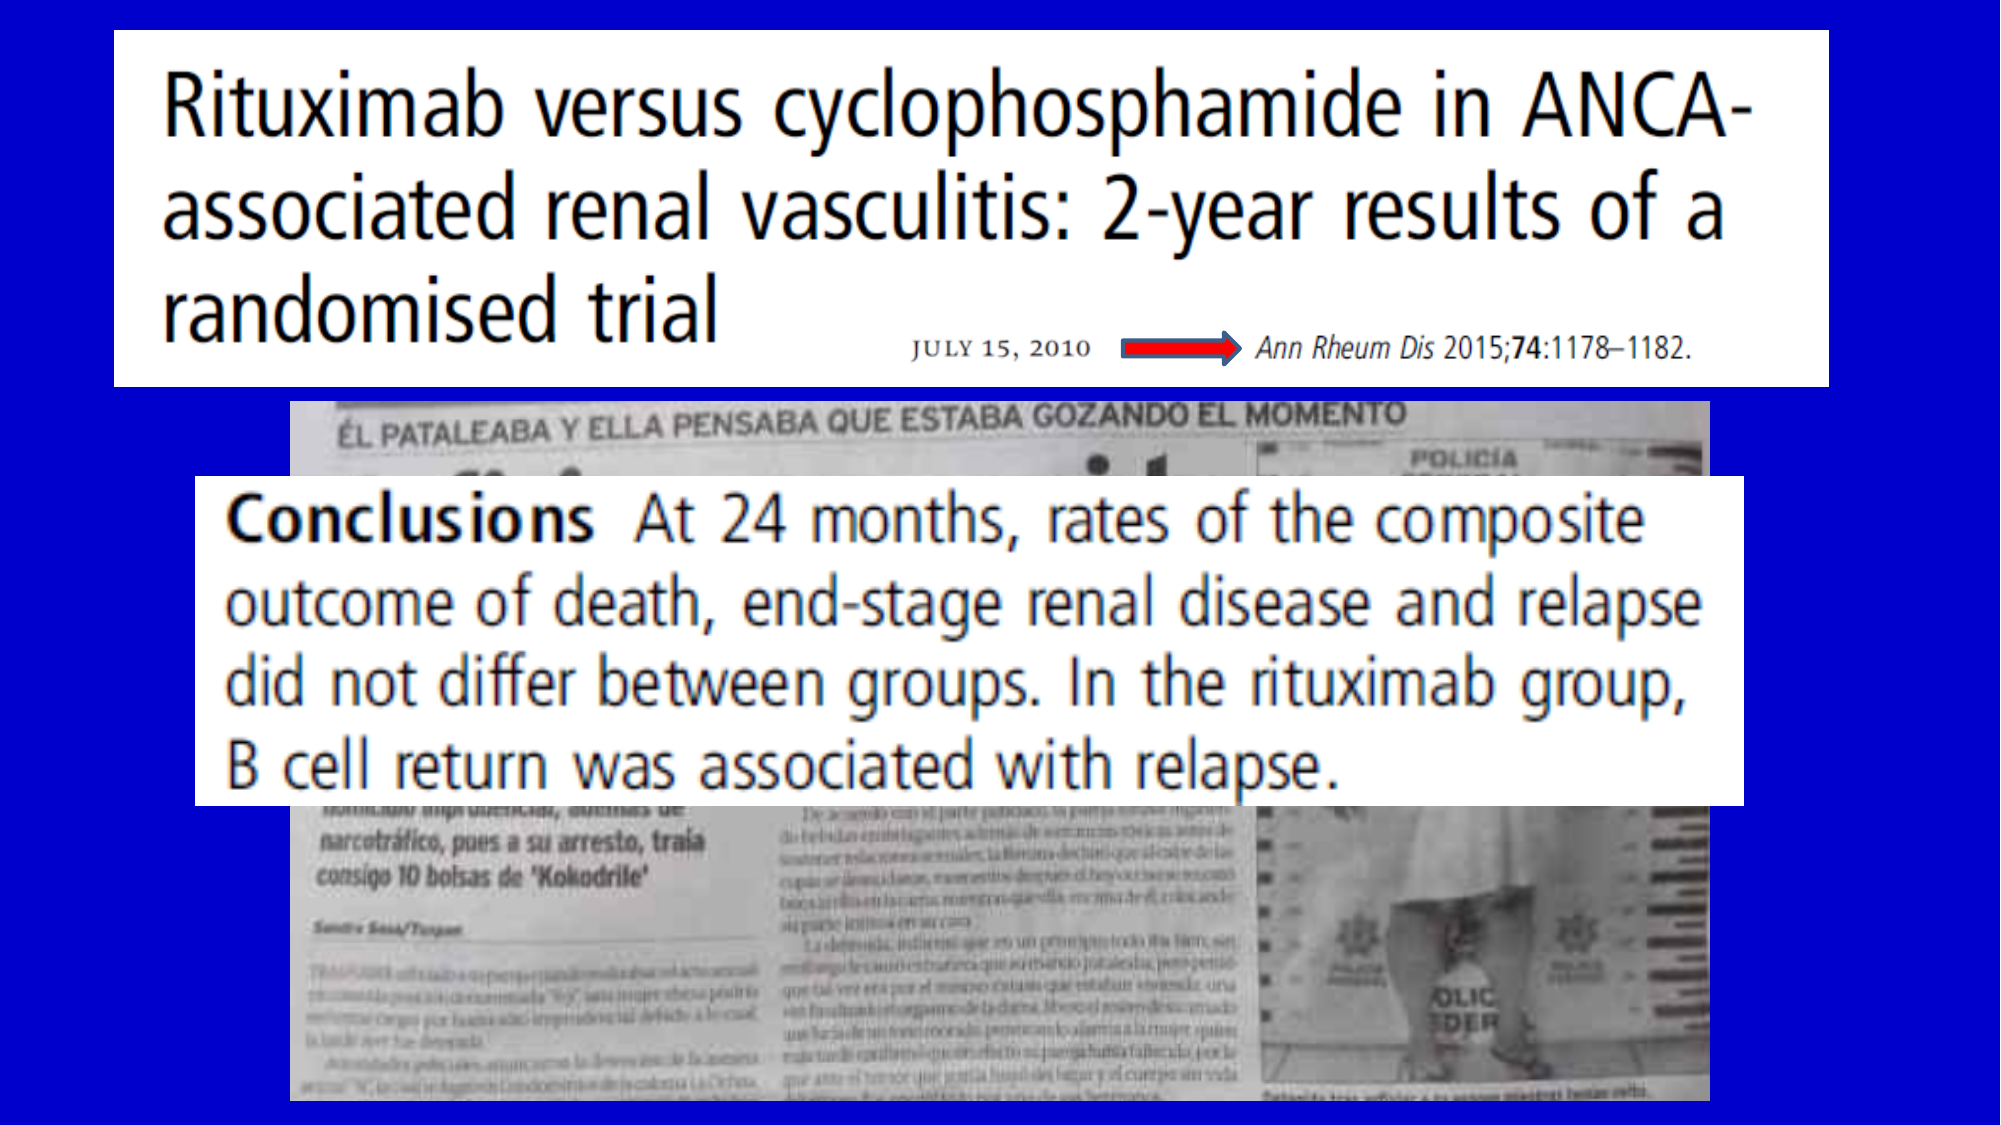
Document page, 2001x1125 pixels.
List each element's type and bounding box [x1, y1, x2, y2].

picture [883, 330, 1103, 374]
picture [195, 400, 1744, 1102]
text_box [114, 30, 1830, 388]
